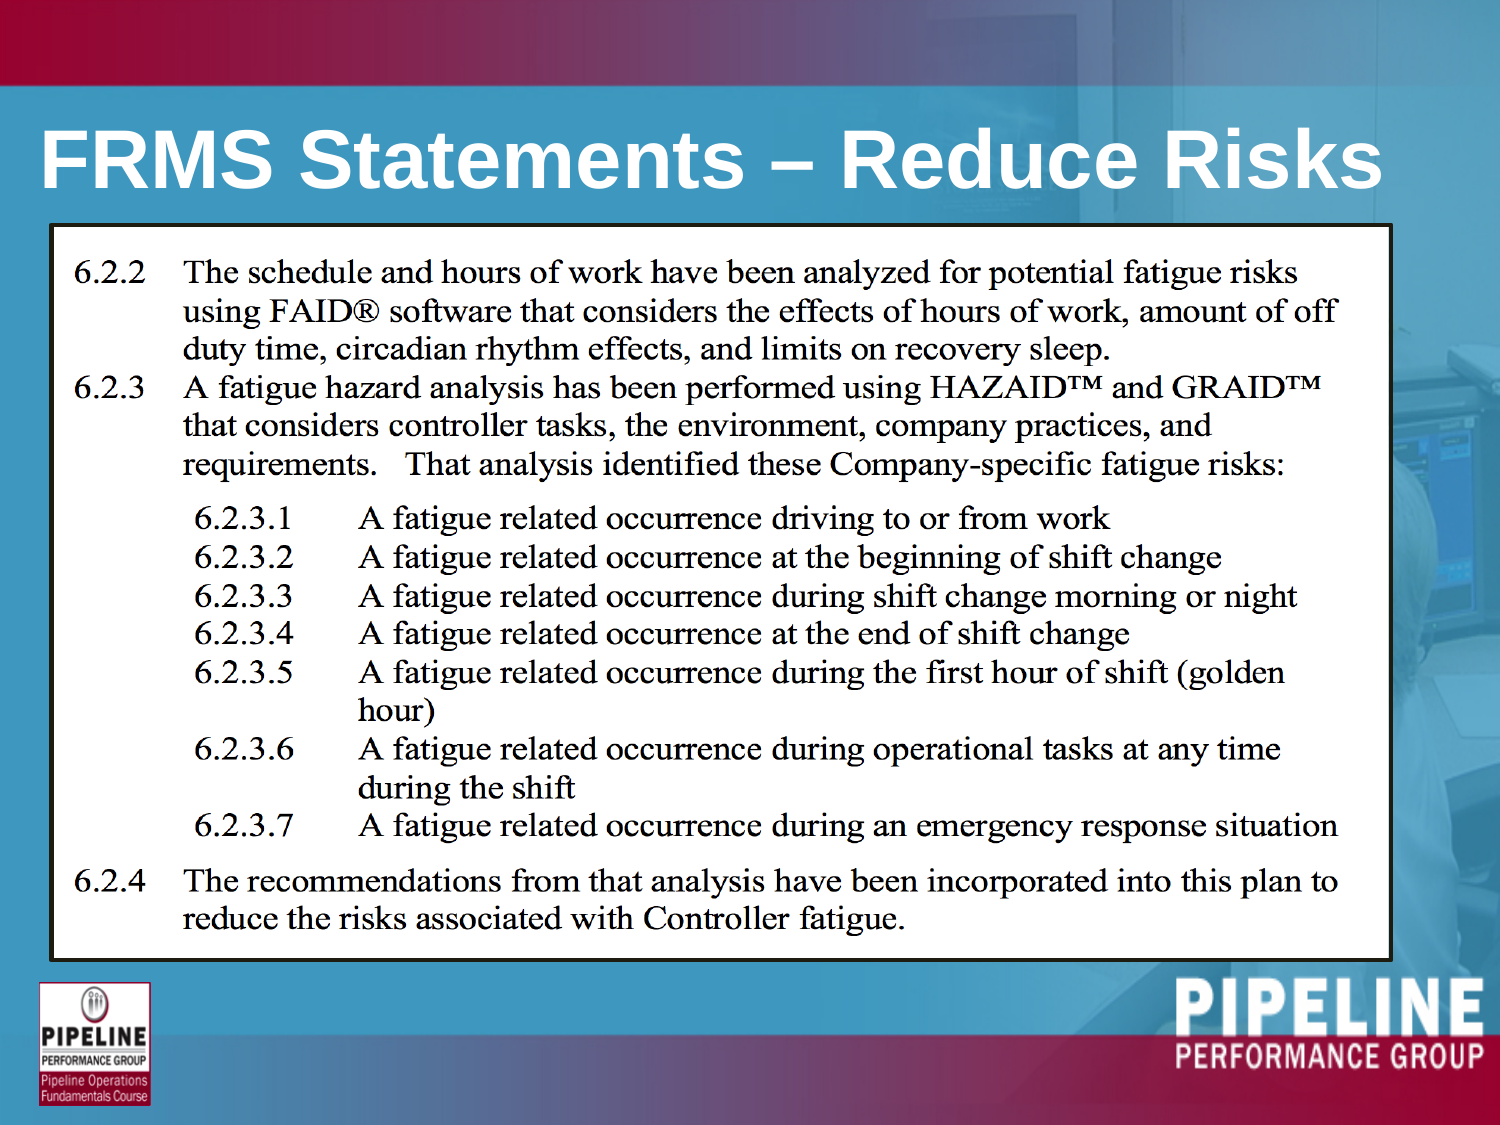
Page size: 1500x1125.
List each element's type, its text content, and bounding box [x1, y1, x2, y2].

title FRMS Statements – Reduce Risks [24, 75, 1450, 236]
picture [39, 982, 151, 1106]
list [53, 226, 1389, 958]
